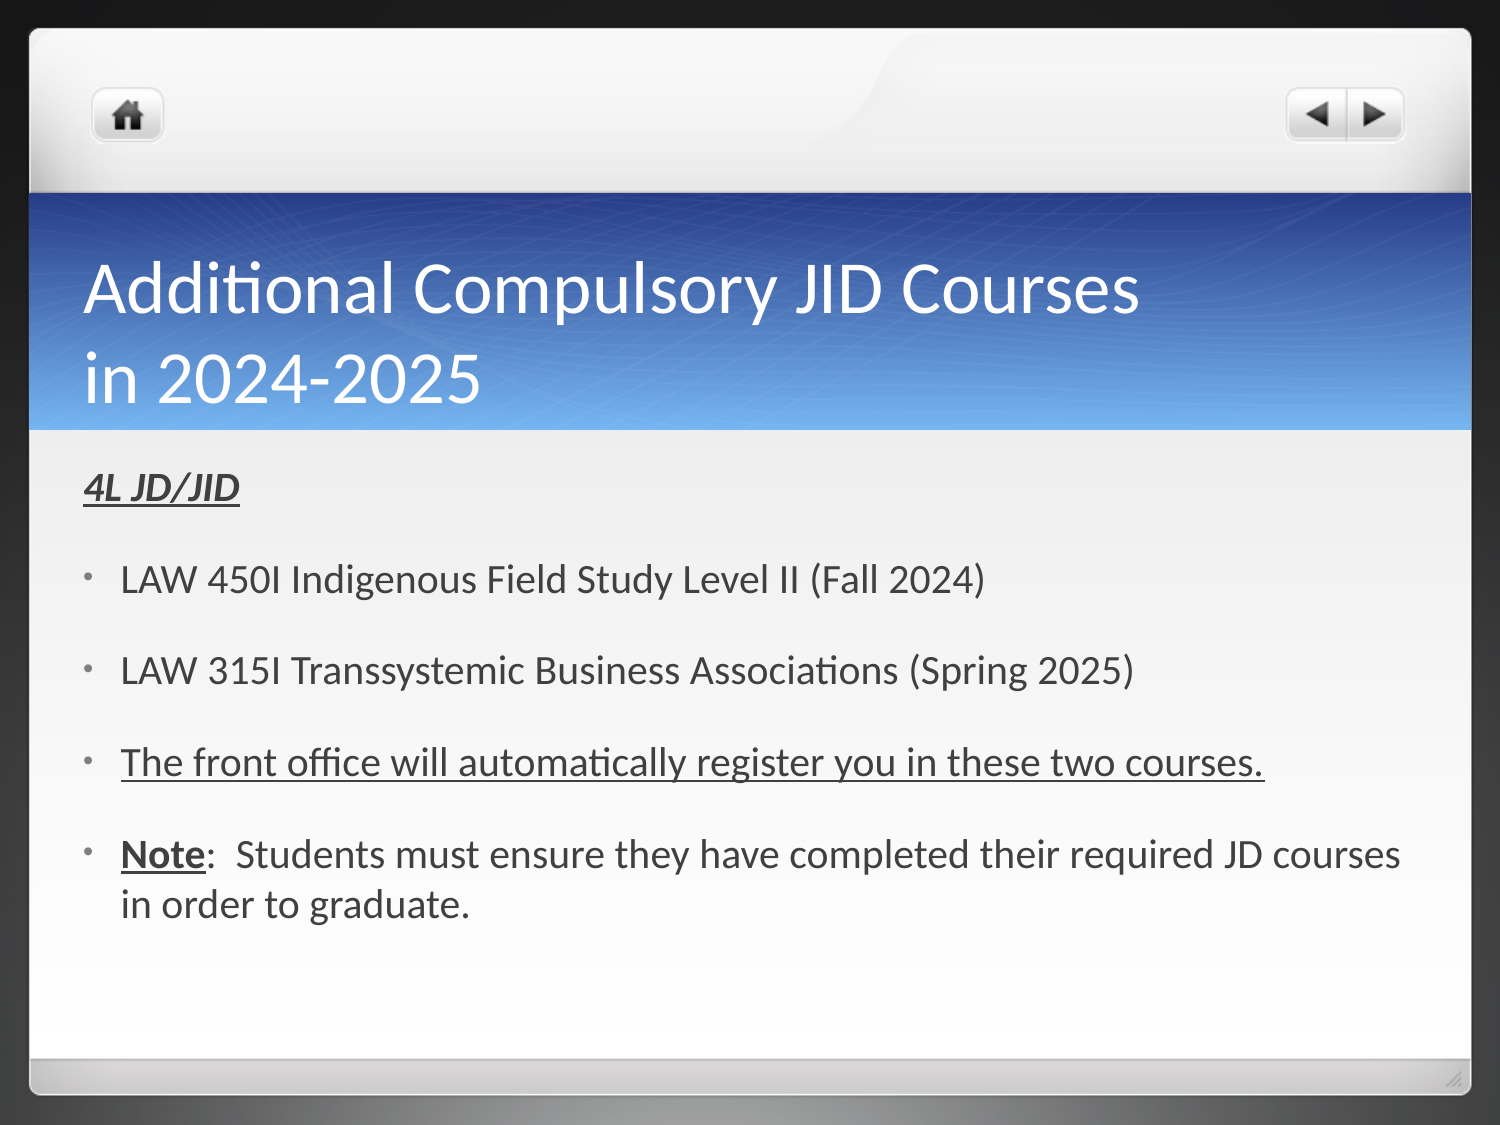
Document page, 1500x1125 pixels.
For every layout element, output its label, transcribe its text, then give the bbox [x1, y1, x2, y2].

picture [0, 0, 1500, 1125]
list 4L JD/JID LAW 450I Indigenous Field Study Level II (Fall 2024) LAW 315I Transsystemic Business Associations (Spring 2025) The front office will automatically register you in these two courses. Note: Students must ensure they have completed their required JD courses in order to graduate. [68, 452, 1432, 1025]
title Additional Compulsory JID Courses in 2024-2025 [68, 239, 1432, 427]
